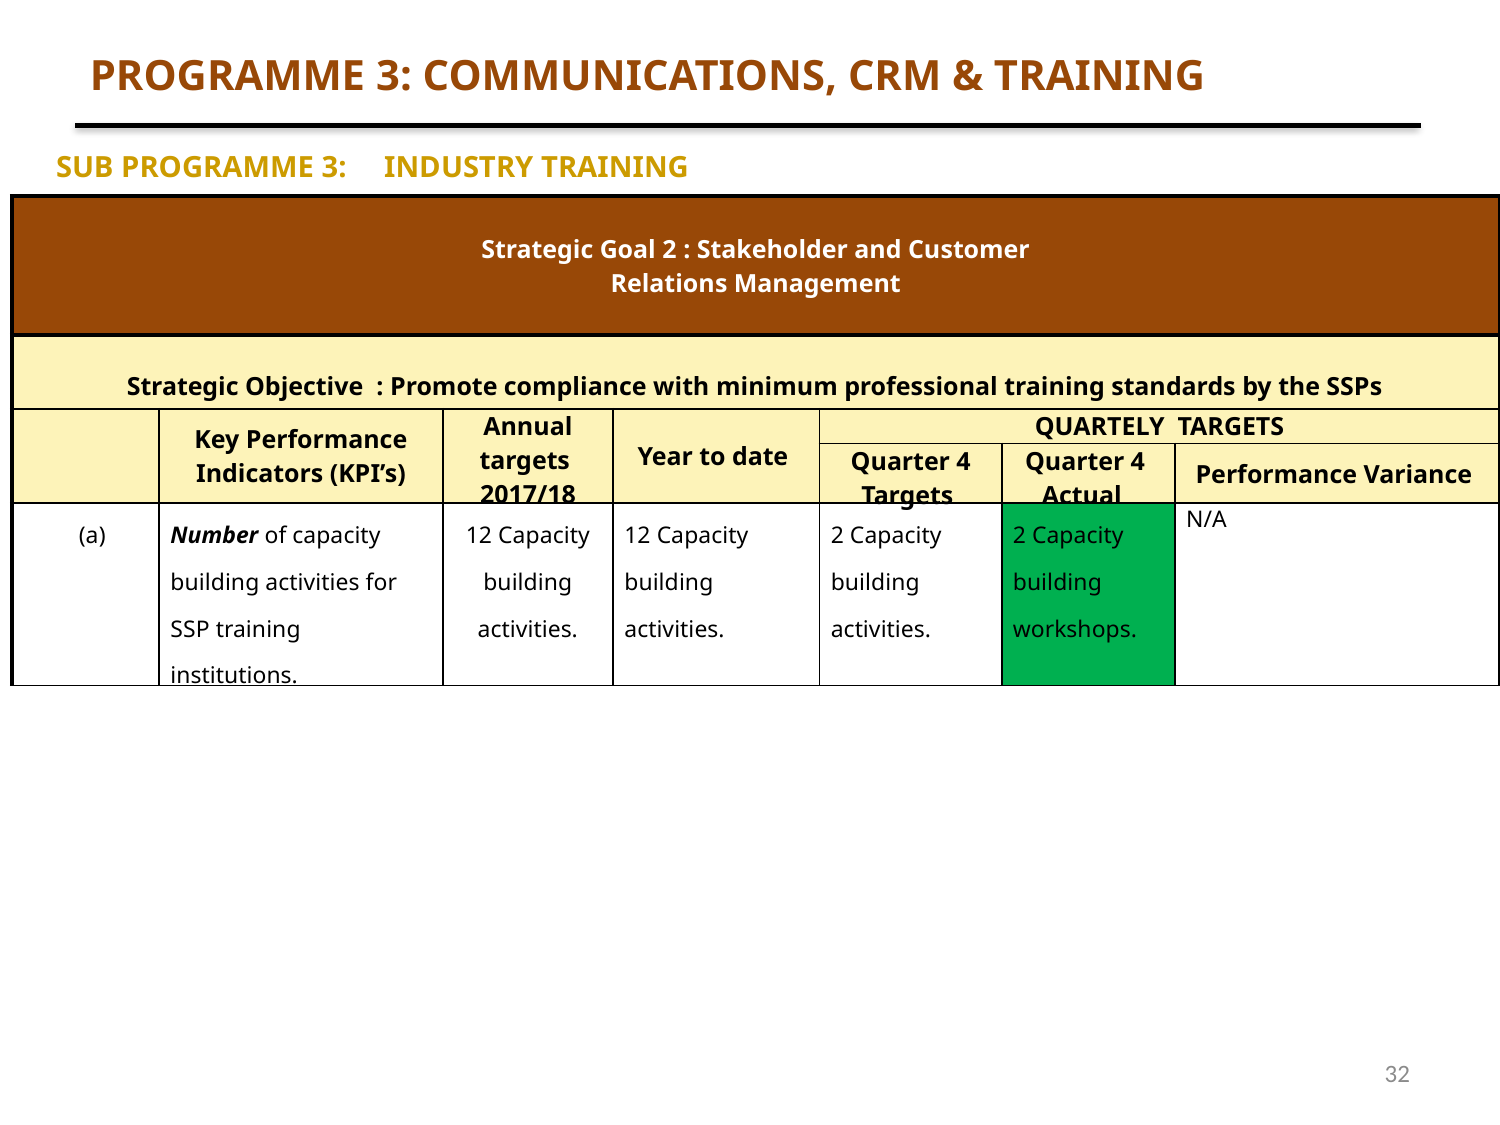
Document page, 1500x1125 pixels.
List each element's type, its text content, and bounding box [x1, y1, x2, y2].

table_cell Performance Variance [1176, 444, 1498, 502]
table_cell 12 Capacity building activities. [444, 504, 612, 685]
table_cell [14, 410, 158, 502]
table_cell Number of capacity building activities for SSP training institutions. [160, 504, 442, 685]
table_cell (a) [14, 504, 158, 685]
table_cell Year to date [614, 410, 819, 502]
table_cell 12 Capacity building activities. [614, 504, 819, 685]
table_cell QUARTELY TARGETS [820, 410, 1498, 443]
table_cell Key Performance Indicators (KPI’s) [160, 410, 442, 502]
table_cell Quarter 4 Targets [820, 444, 1001, 502]
text_box PROGRAMME 3: COMMUNICATIONS, CRM & TRAINING [74, 41, 1419, 106]
table_cell Annual targets 2017/18 [444, 410, 612, 502]
table_cell Quarter 4 Actual [1003, 444, 1174, 502]
table_cell Strategic Objective : Promote compliance with minimum professional training standards by the SSPs [14, 337, 1498, 408]
table_cell 2 Capacity building workshops. [1003, 504, 1174, 685]
slide_number 32 [1074, 1042, 1425, 1103]
table_cell N/A [1176, 504, 1498, 685]
table_header Strategic Goal 2 : Stakeholder and Customer Relations Management [14, 198, 1498, 333]
text_box SUB PROGRAMME 3: INDUSTRY TRAINING [41, 137, 1483, 232]
table_cell 2 Capacity building activities. [820, 504, 1001, 685]
